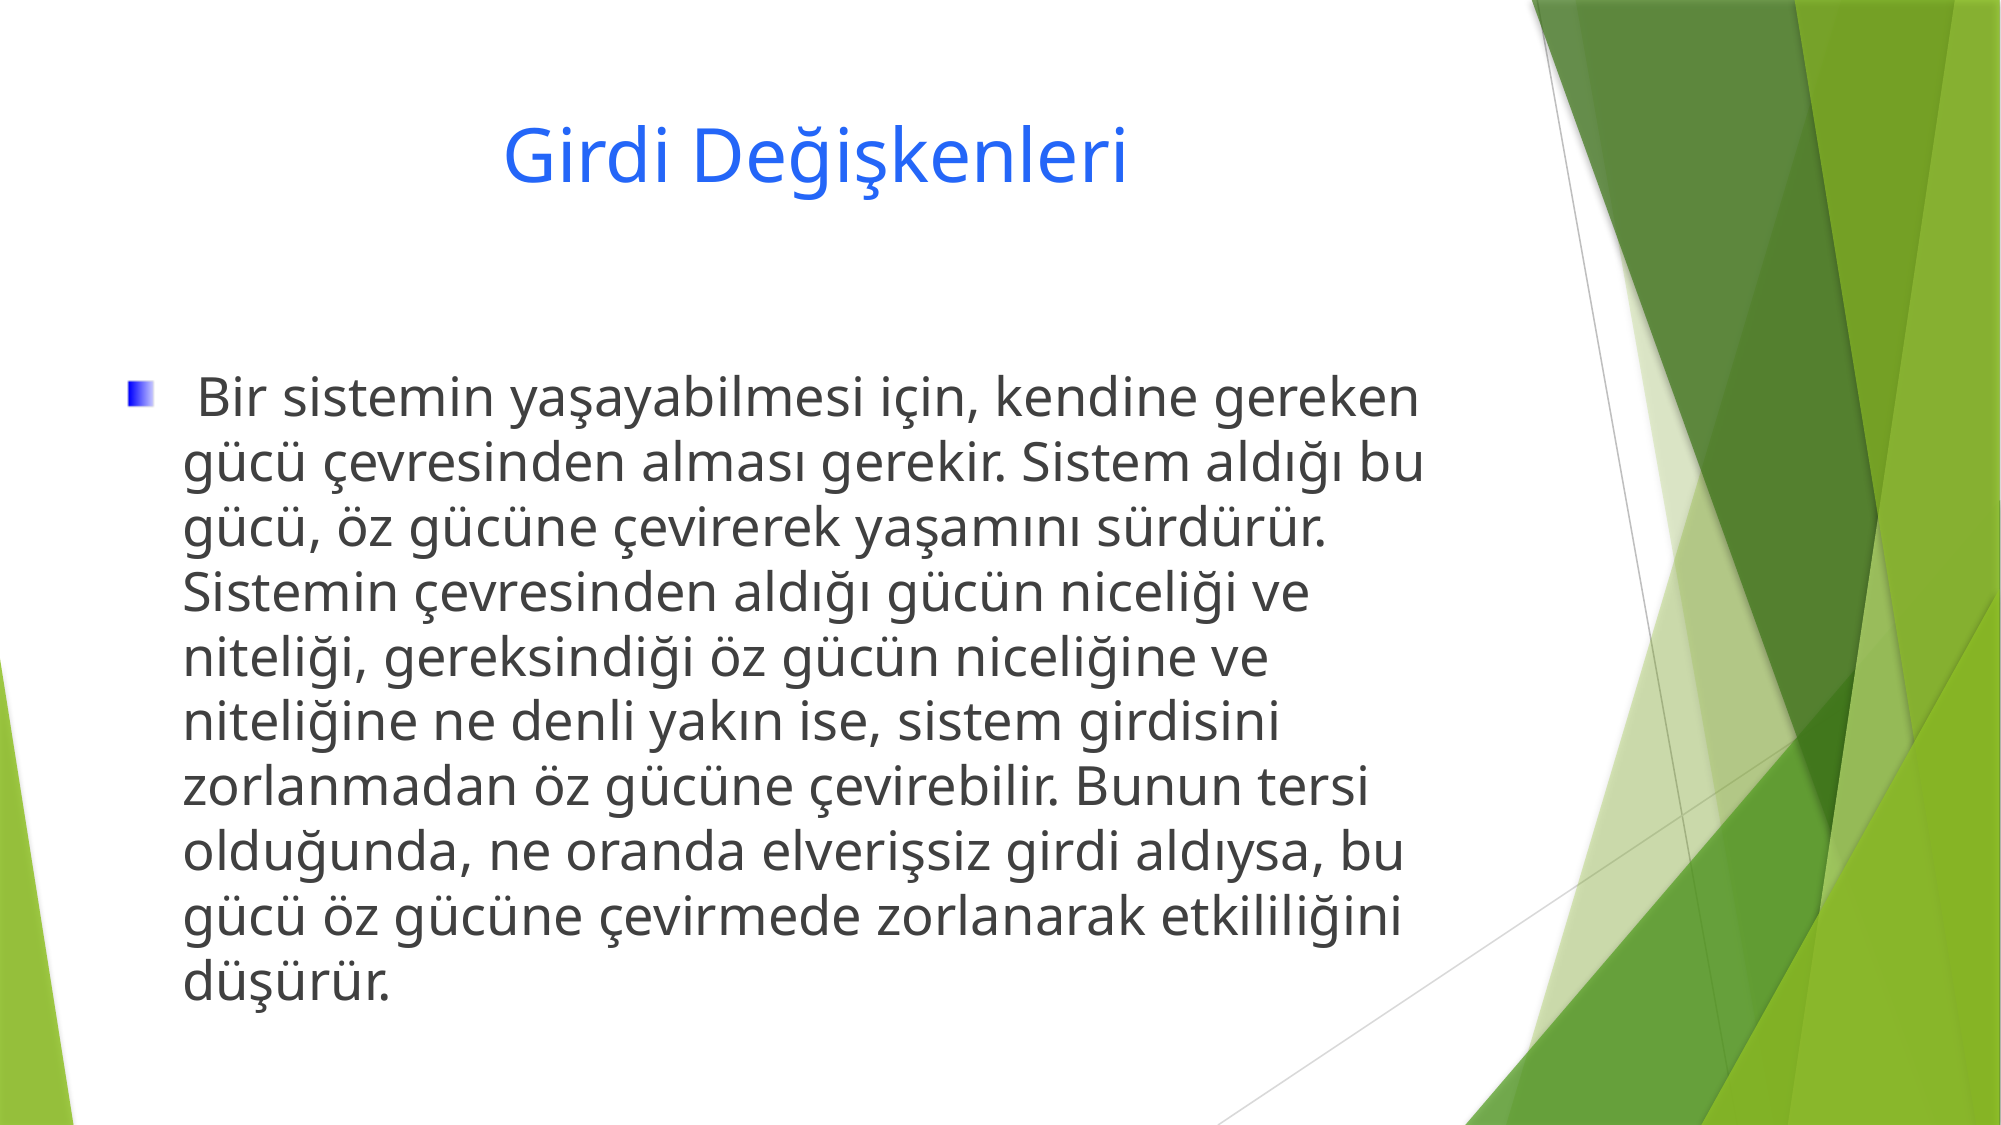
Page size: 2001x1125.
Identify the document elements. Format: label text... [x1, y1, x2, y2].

picture [126, 379, 157, 410]
list Bir sistemin yaşayabilmesi için, kendine gereken gücü çevresinden alması gerekir. Sistem aldığı bu gücü, öz gücüne çevirerek yaşamını sürdürür. Sistemin çevresinden aldığı gücün niceliği ve niteliği, gereksindiği öz gücün niceliğine ve niteliğine ne denli yakın ise, sistem girdisini zorlanmadan öz gücüne çevirebilir. Bunun tersi olduğunda, ne oranda elverişsiz girdi aldıysa, bu gücü öz gücüne çevirmede zorlanarak etkililiğini düşürür. [111, 354, 1522, 992]
title Girdi Değişkenleri [111, 99, 1522, 317]
